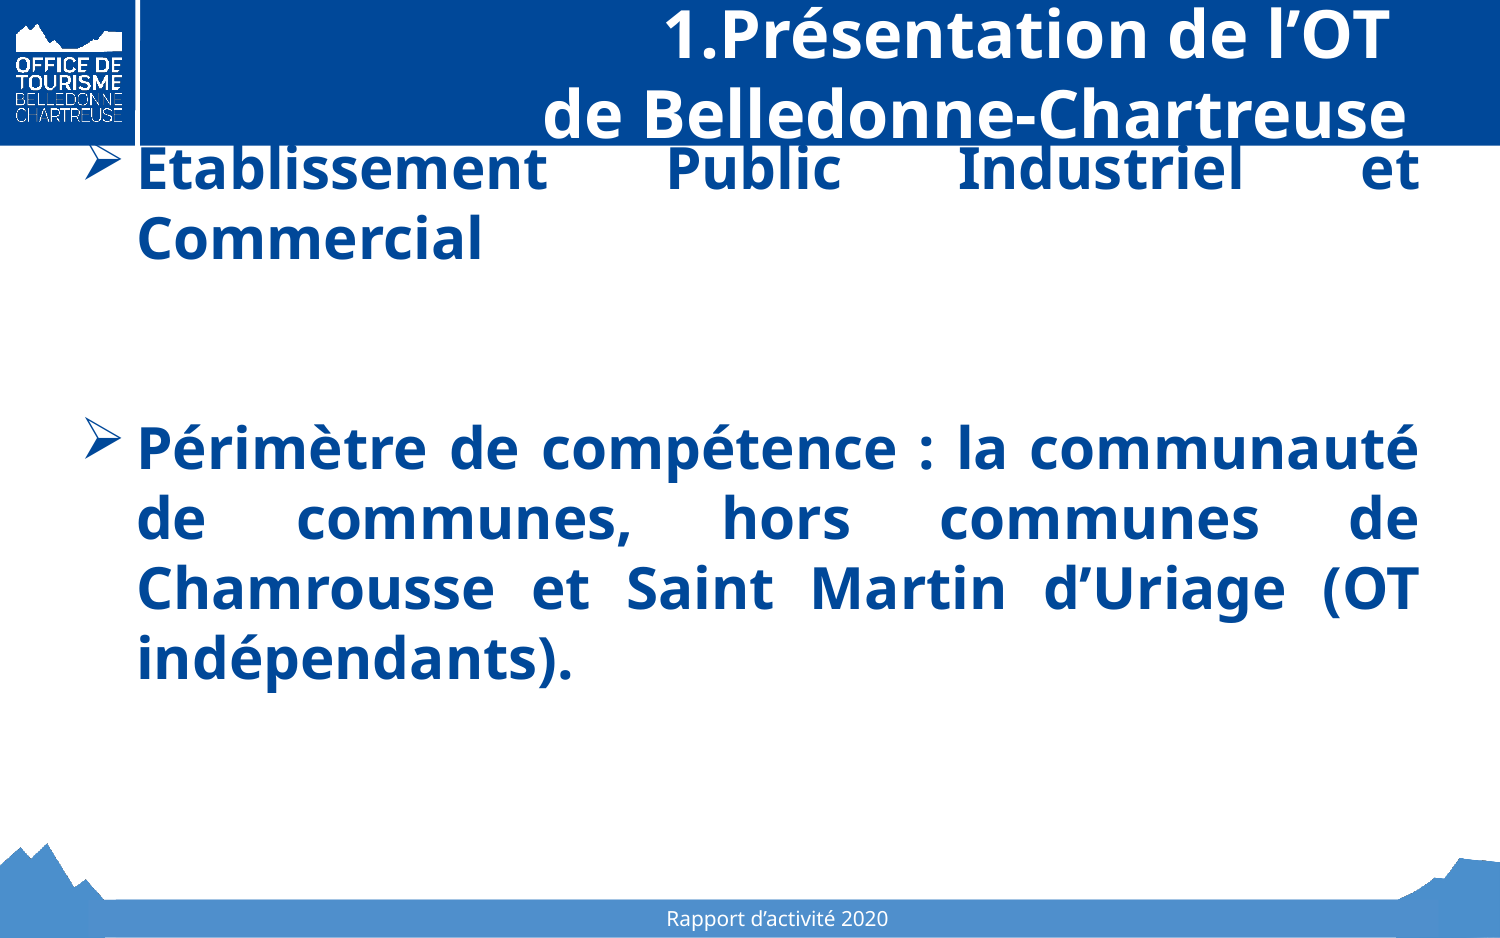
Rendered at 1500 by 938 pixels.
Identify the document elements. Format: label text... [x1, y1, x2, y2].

list Etablissement Public Industriel et Commercial Périmètre de compétence : la communauté de communes, hors communes de Chamrousse et Saint Martin d’Uriage (OT indépendants). [64, 123, 1436, 781]
text_box Présentation de l’OT de Belledonne-Chartreuse [0, 0, 1424, 160]
picture [1396, 858, 1500, 938]
picture [0, 843, 105, 938]
